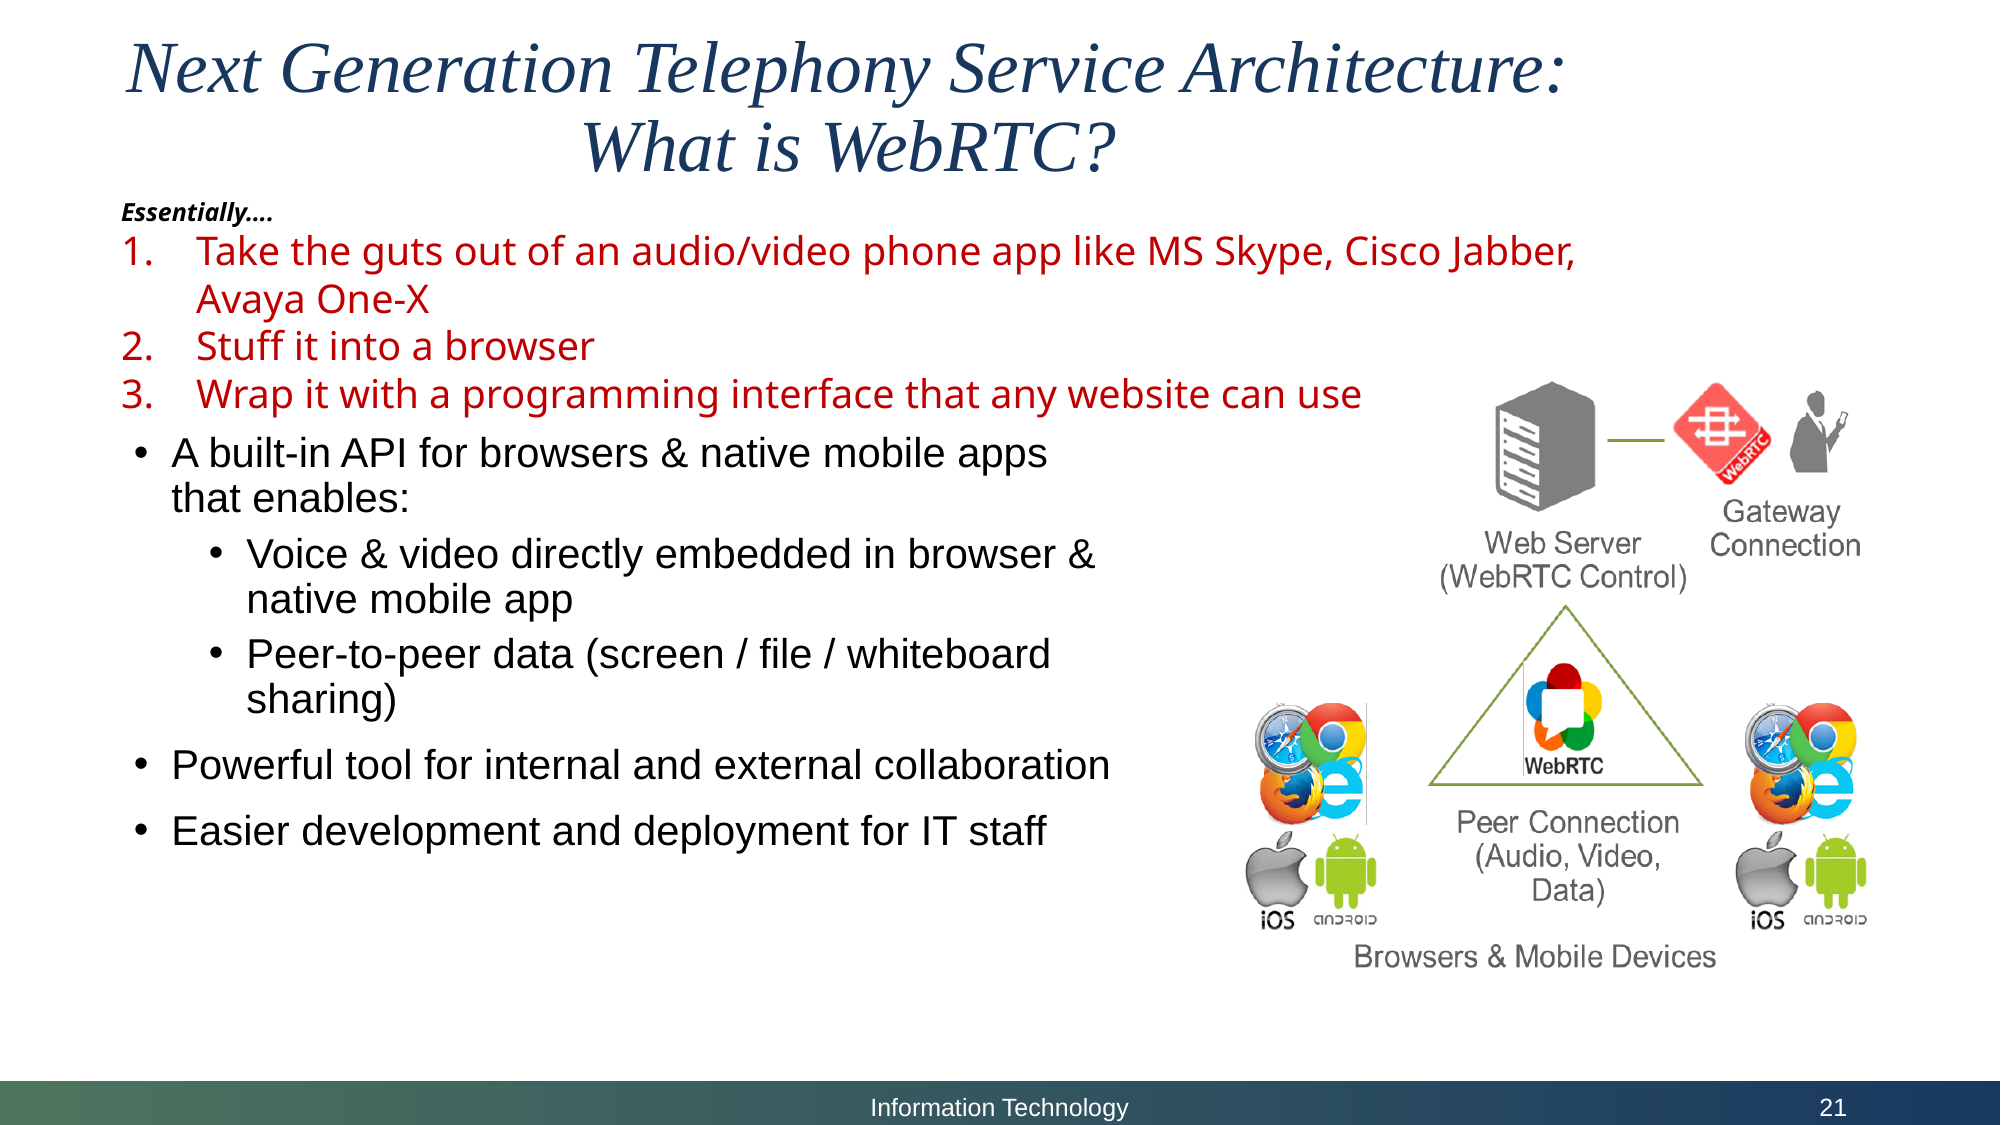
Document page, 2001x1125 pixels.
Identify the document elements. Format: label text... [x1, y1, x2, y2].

title Next Generation Telephony Service Architecture: What is WebRTC? [0, 21, 1711, 196]
picture [1069, 348, 1880, 994]
footer Information Technology [662, 1076, 1338, 1125]
text_box Essentially…. Take the guts out of an audio/video phone app like MS Skype, Cisco Jabber, Avaya One-X Stuff it into a browser Wrap it with a programming interface that any website can use [106, 188, 1711, 424]
text_box A built-in API for browsers & native mobile apps that enables: Voice & video directly embedded in browser & native mobile app Peer-to-peer data (screen / file / whiteboard sharing) Powerful tool for internal and external collaboration Easier development and deployment for IT staff [119, 424, 1139, 1027]
